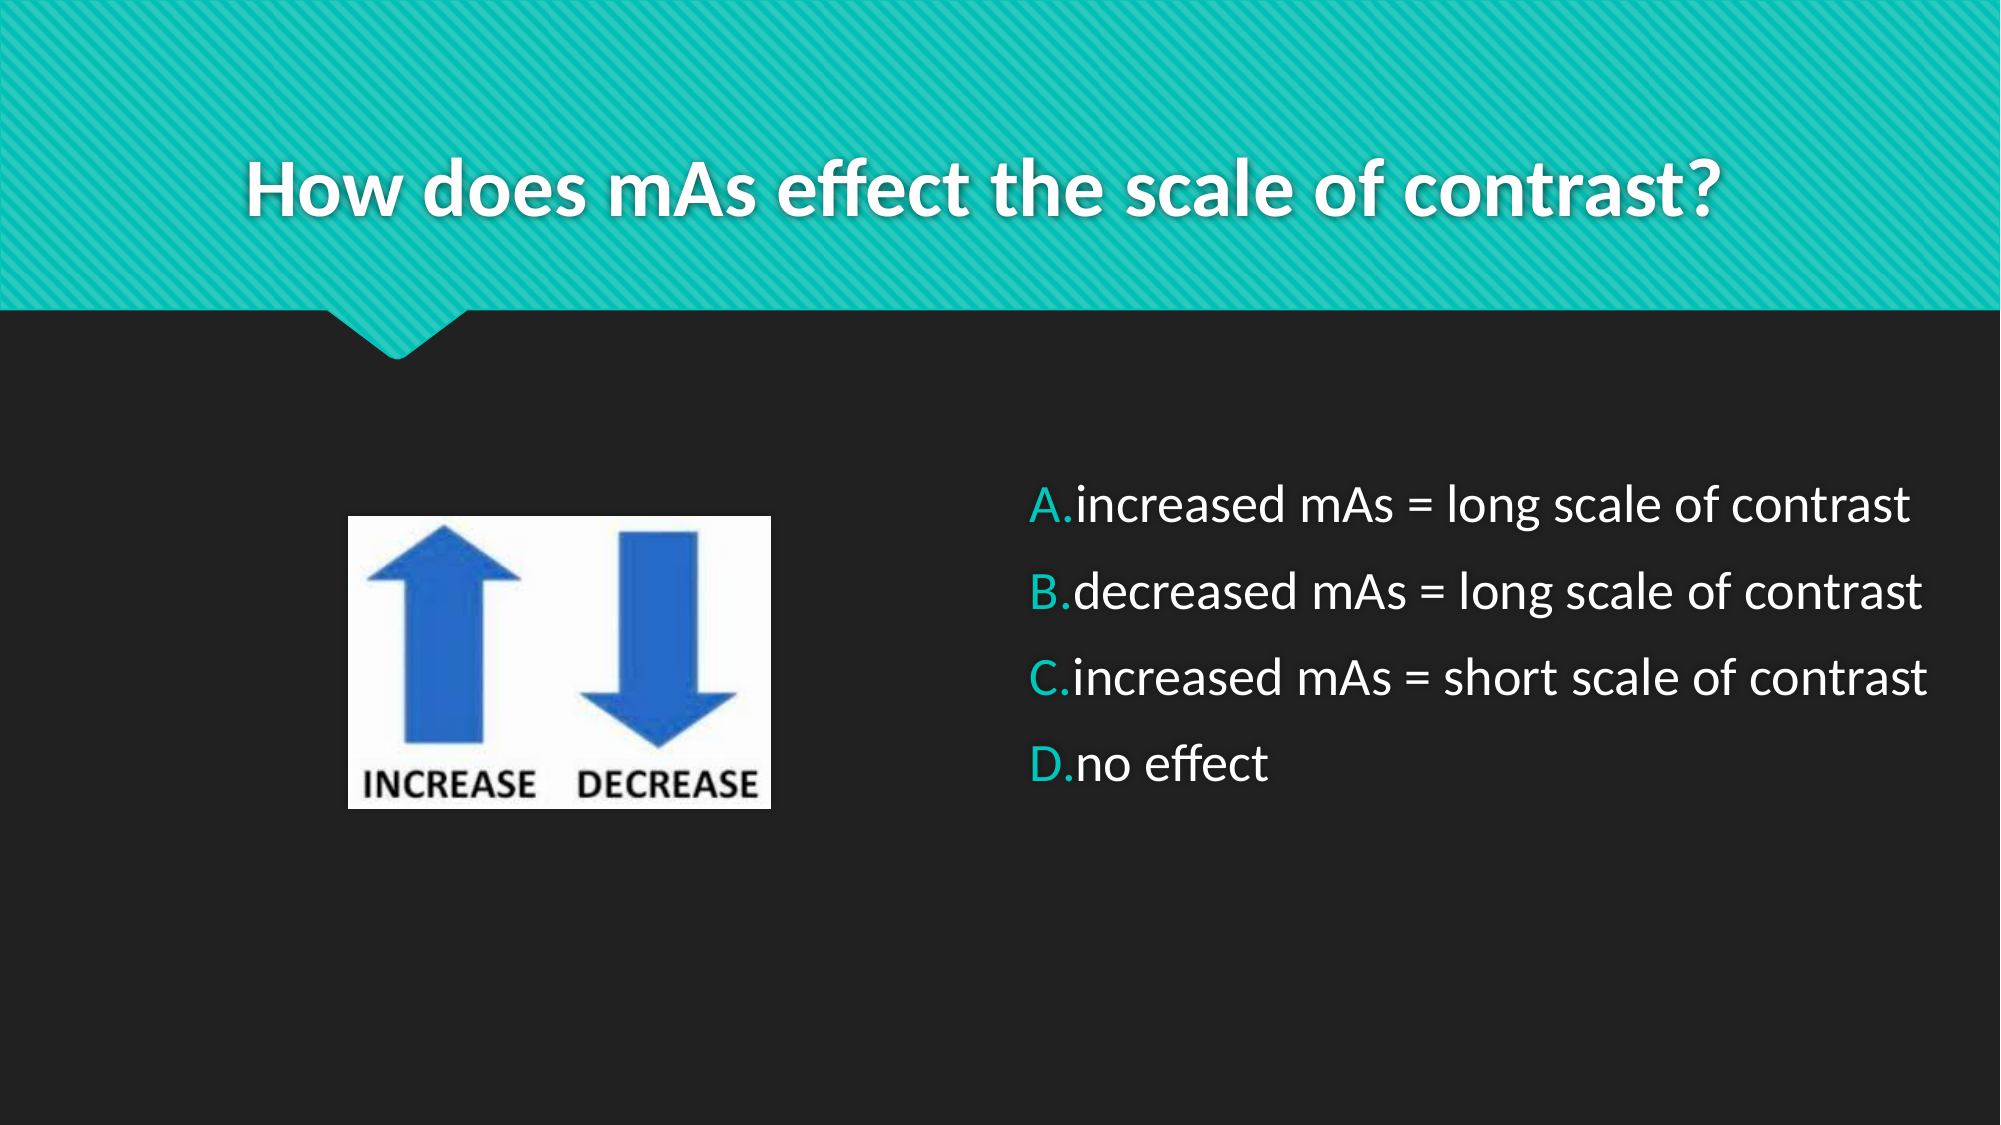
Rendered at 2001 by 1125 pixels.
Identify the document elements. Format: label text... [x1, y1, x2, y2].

list increased mAs = long scale of contrast decreased mAs = long scale of contrast increased mAs = short scale of contrast no effect [1014, 364, 2000, 962]
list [348, 516, 771, 810]
title How does mAs effect the scale of contrast? [117, 181, 1853, 341]
